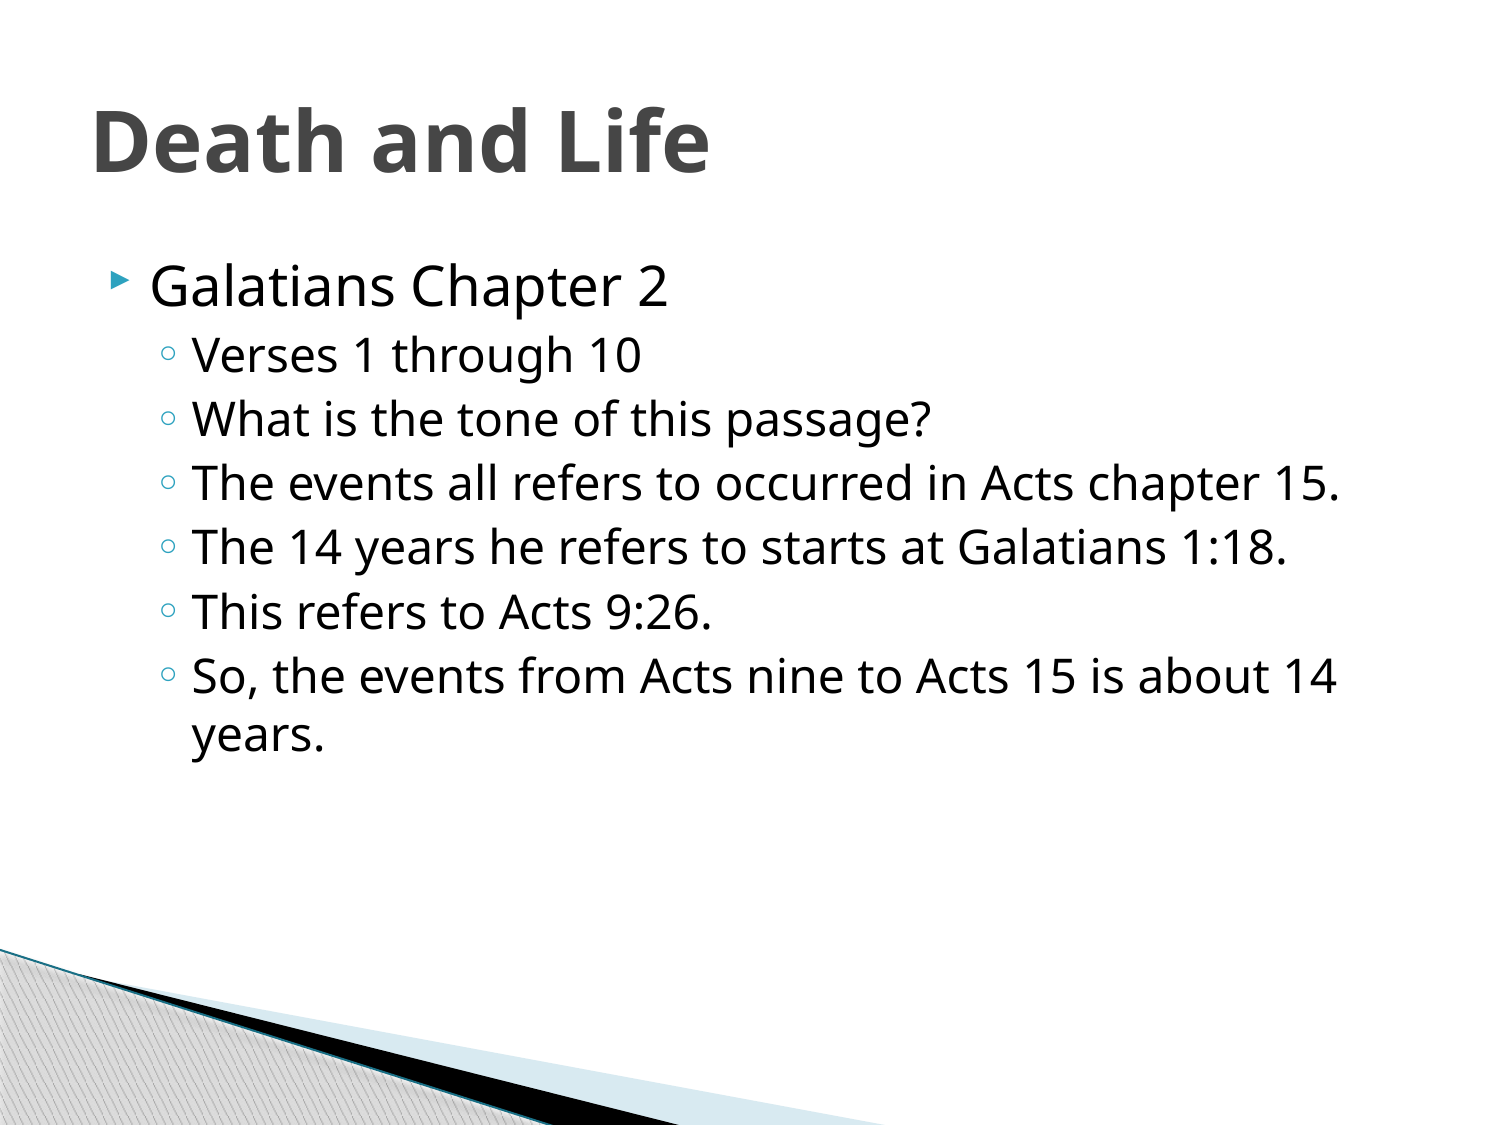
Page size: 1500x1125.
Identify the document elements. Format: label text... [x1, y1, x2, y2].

list Galatians Chapter 2 Verses 1 through 10 What is the tone of this passage? The events all refers to occurred in Acts chapter 15. The 14 years he refers to starts at Galatians 1:18. This refers to Acts 9:26. So, the events from Acts nine to Acts 15 is about 14 years. [75, 243, 1425, 986]
title Death and Life [75, 45, 1425, 233]
